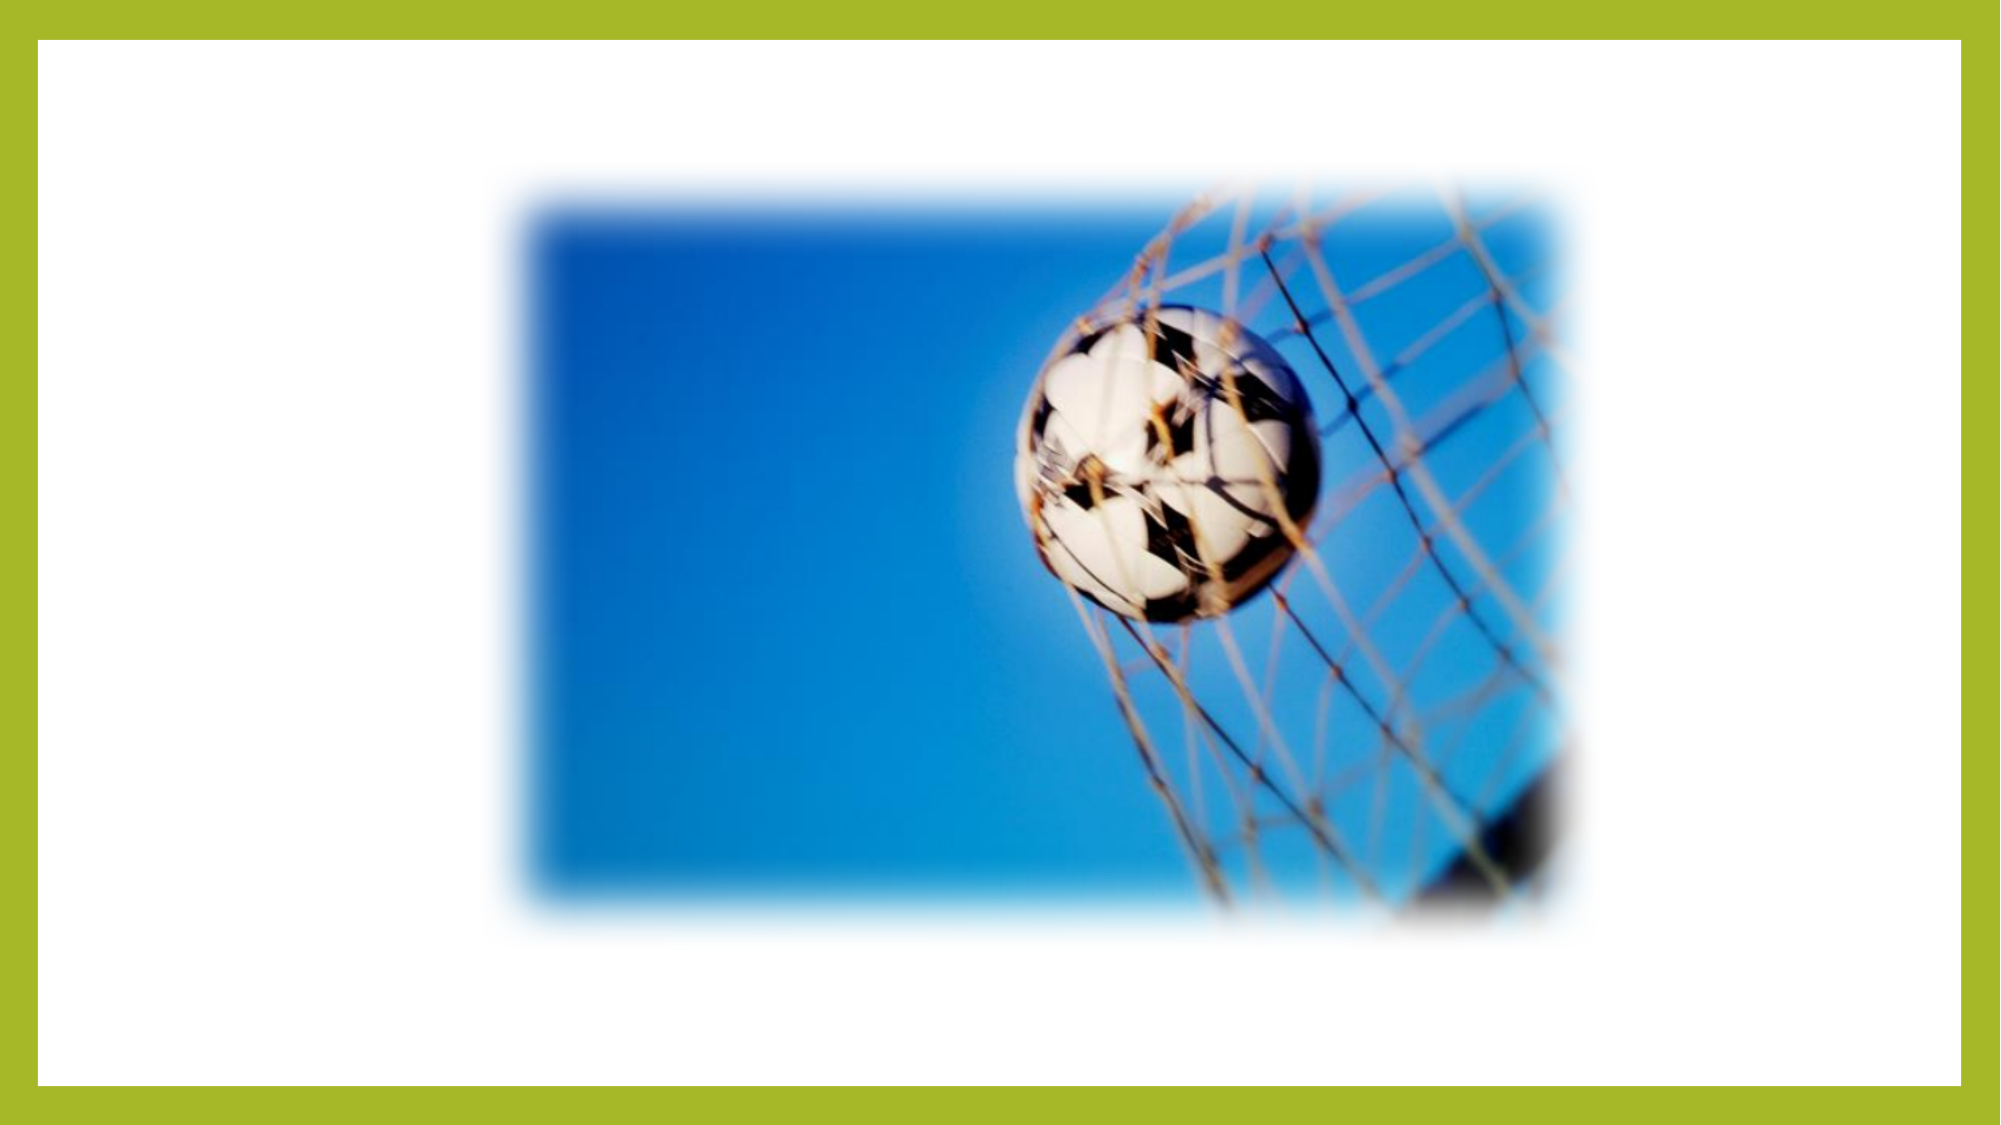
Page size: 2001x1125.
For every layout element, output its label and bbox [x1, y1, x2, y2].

picture [477, 159, 1602, 955]
